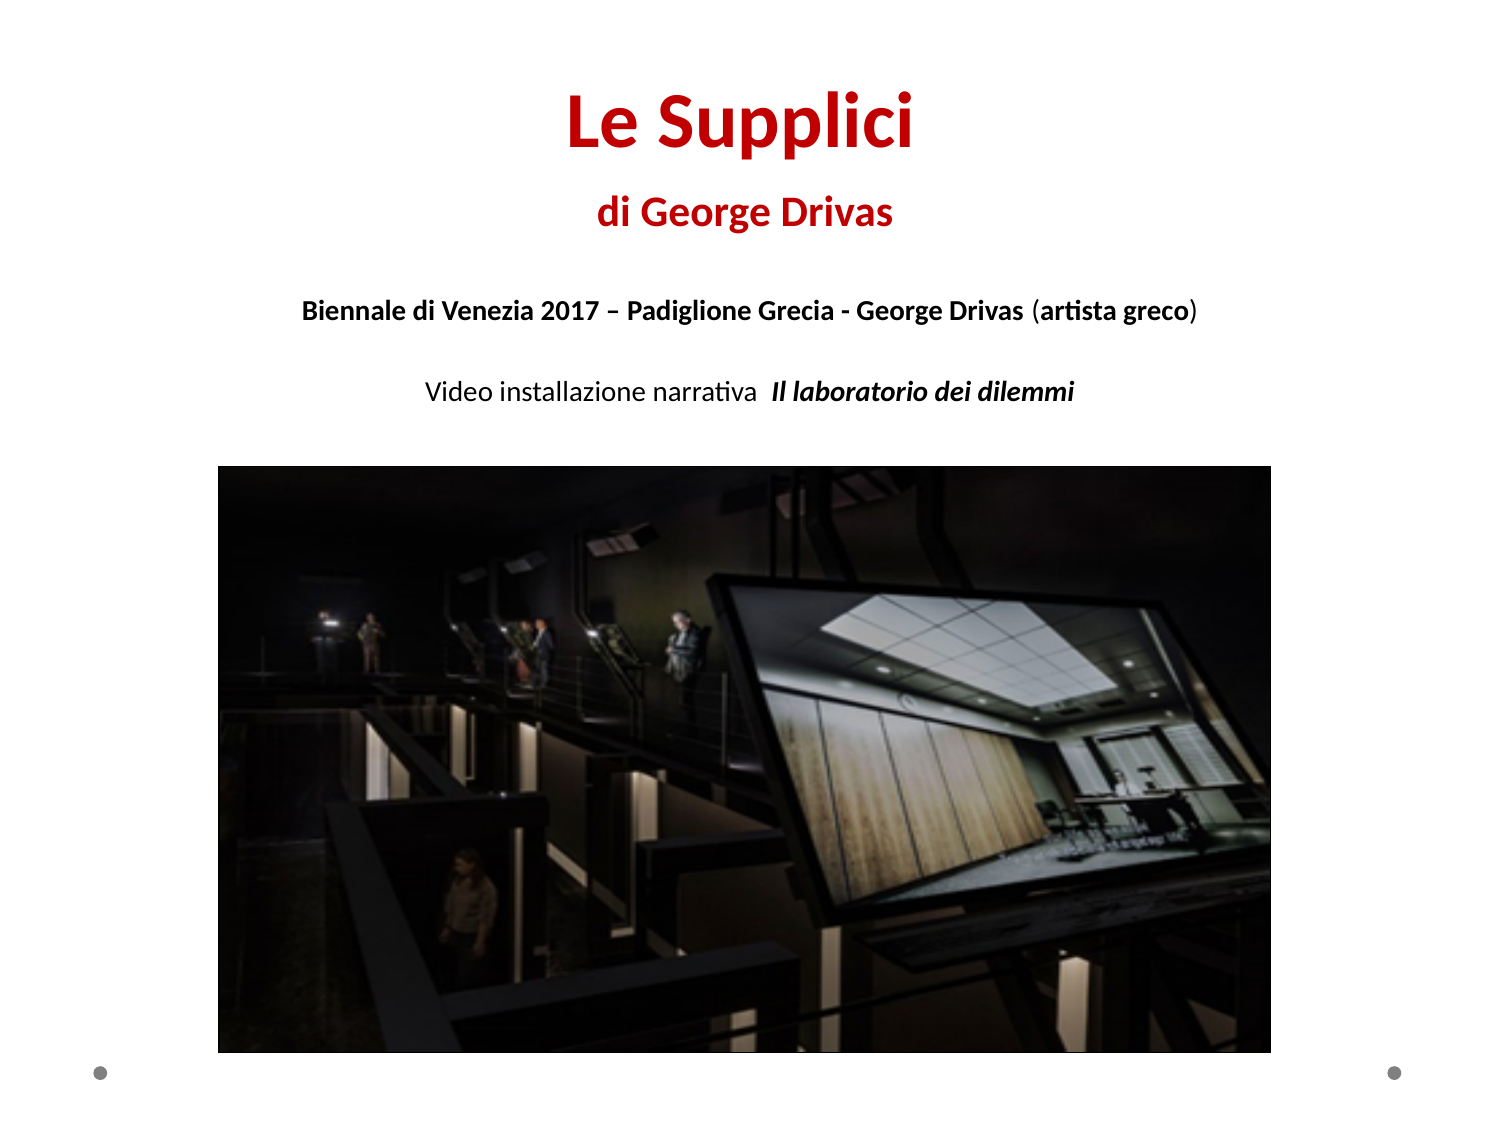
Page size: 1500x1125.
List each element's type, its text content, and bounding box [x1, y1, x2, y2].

list Le Supplici di George Drivas Biennale di Venezia 2017 – Padiglione Grecia - George Drivas (artista greco) Video installazione narrativa Il laboratorio dei dilemmi [97, 41, 1403, 422]
picture [219, 466, 1271, 1053]
